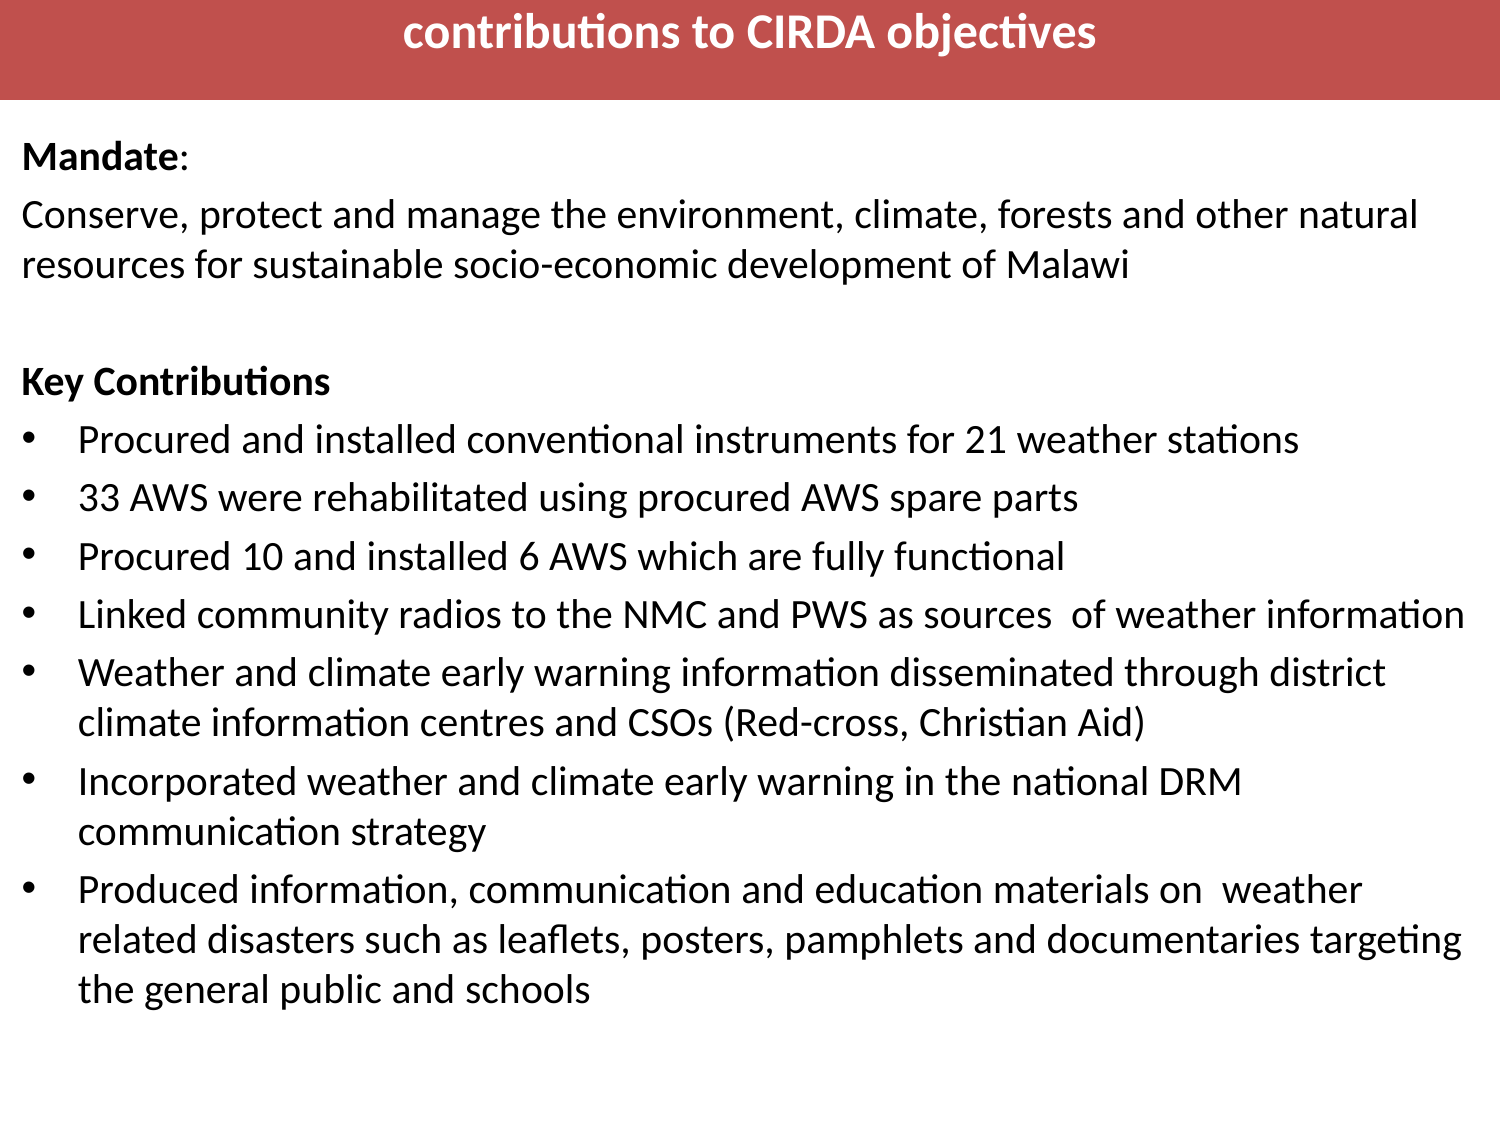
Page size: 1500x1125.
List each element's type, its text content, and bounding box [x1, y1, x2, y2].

list Mandate: Conserve, protect and manage the environment, climate, forests and other natural resources for sustainable socio-economic development of Malawi Key Contributions Procured and installed conventional instruments for 21 weather stations 33 AWS were rehabilitated using procured AWS spare parts Procured 10 and installed 6 AWS which are fully functional Linked community radios to the NMC and PWS as sources of weather information Weather and climate early warning information disseminated through district climate information centres and CSOs (Red-cross, Christian Aid) Incorporated weather and climate early warning in the national DRM communication strategy Produced information, communication and education materials on weather related disasters such as leaflets, posters, pamphlets and documentaries targeting the general public and schools [6, 120, 1500, 1088]
title Department of Climate Change and Meteorology Services contributions to CIRDA objectives [0, 0, 1500, 101]
